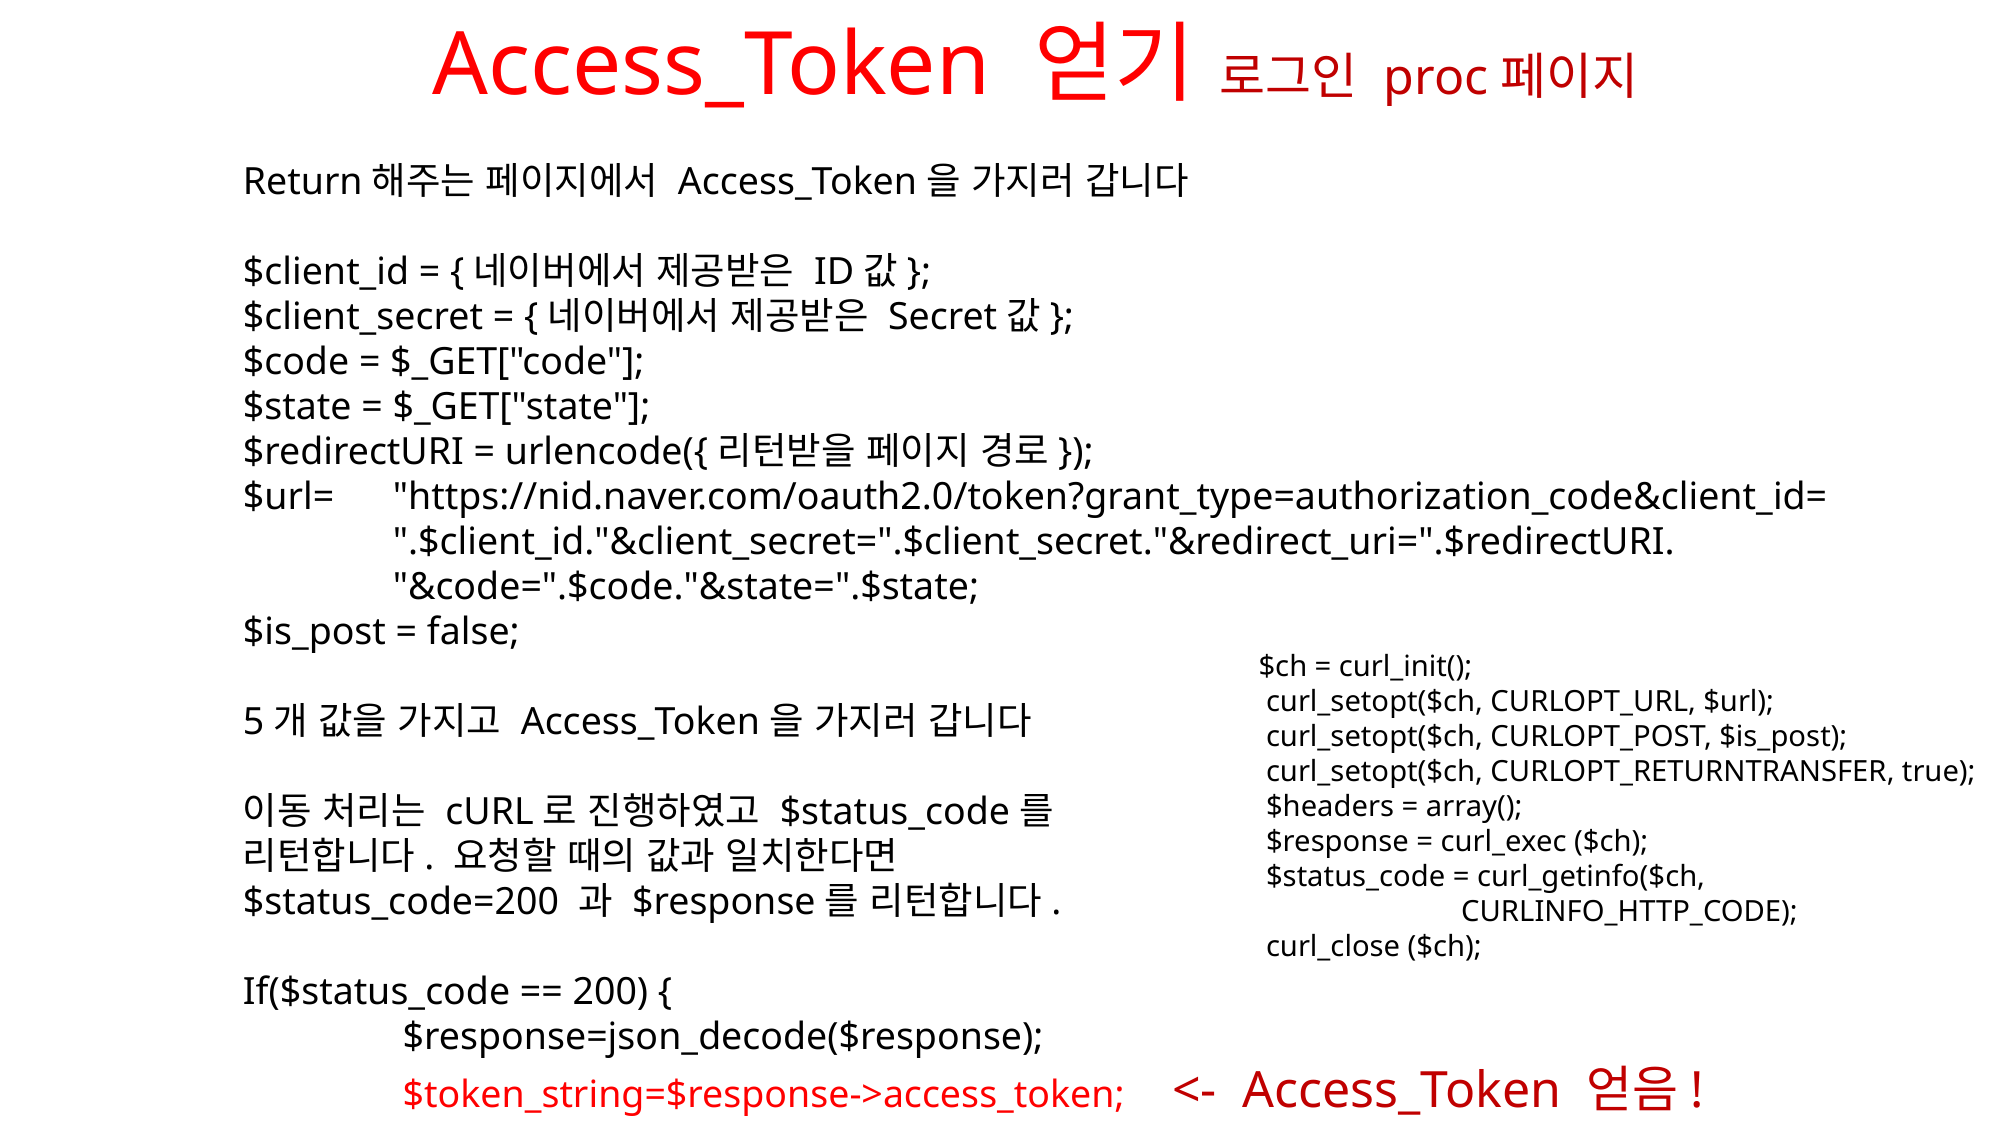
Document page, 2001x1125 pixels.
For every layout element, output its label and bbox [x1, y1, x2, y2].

text_box [245, 0, 1986, 1125]
